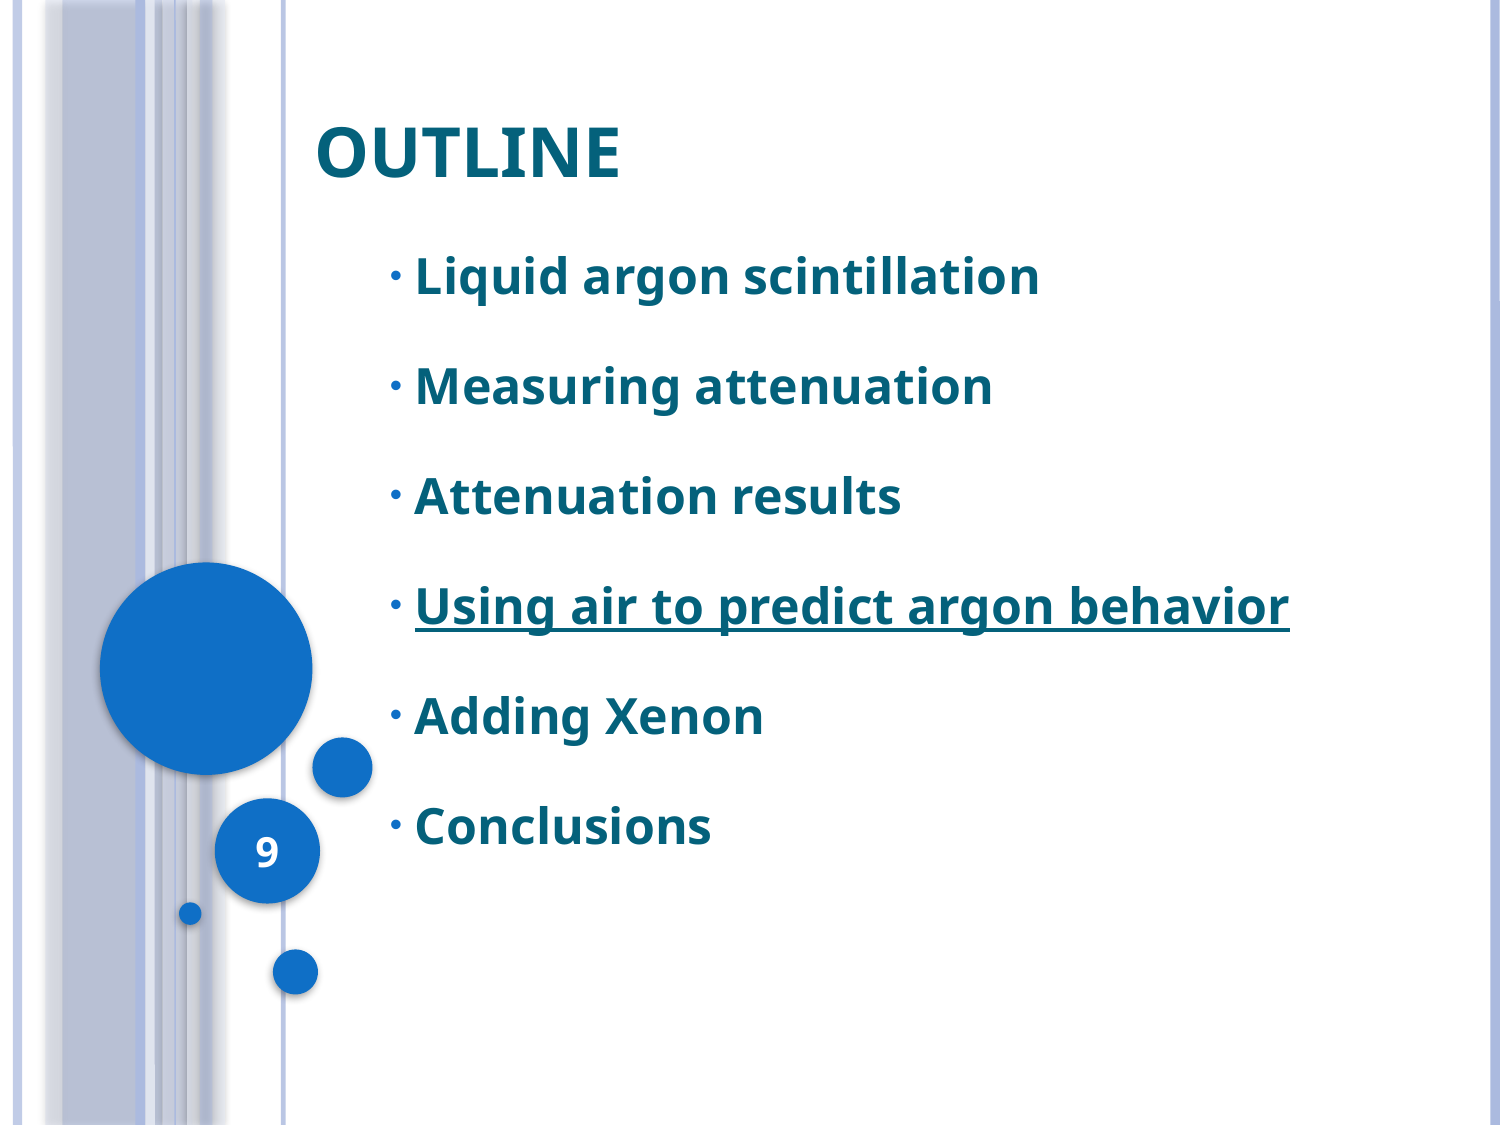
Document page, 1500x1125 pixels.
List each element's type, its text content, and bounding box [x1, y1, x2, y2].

title Outline [300, 99, 725, 199]
slide_number 9 [217, 808, 318, 894]
subtitle Liquid argon scintillation Measuring attenuation Attenuation results Using air to predict argon behavior Adding Xenon Conclusions [375, 237, 1388, 875]
